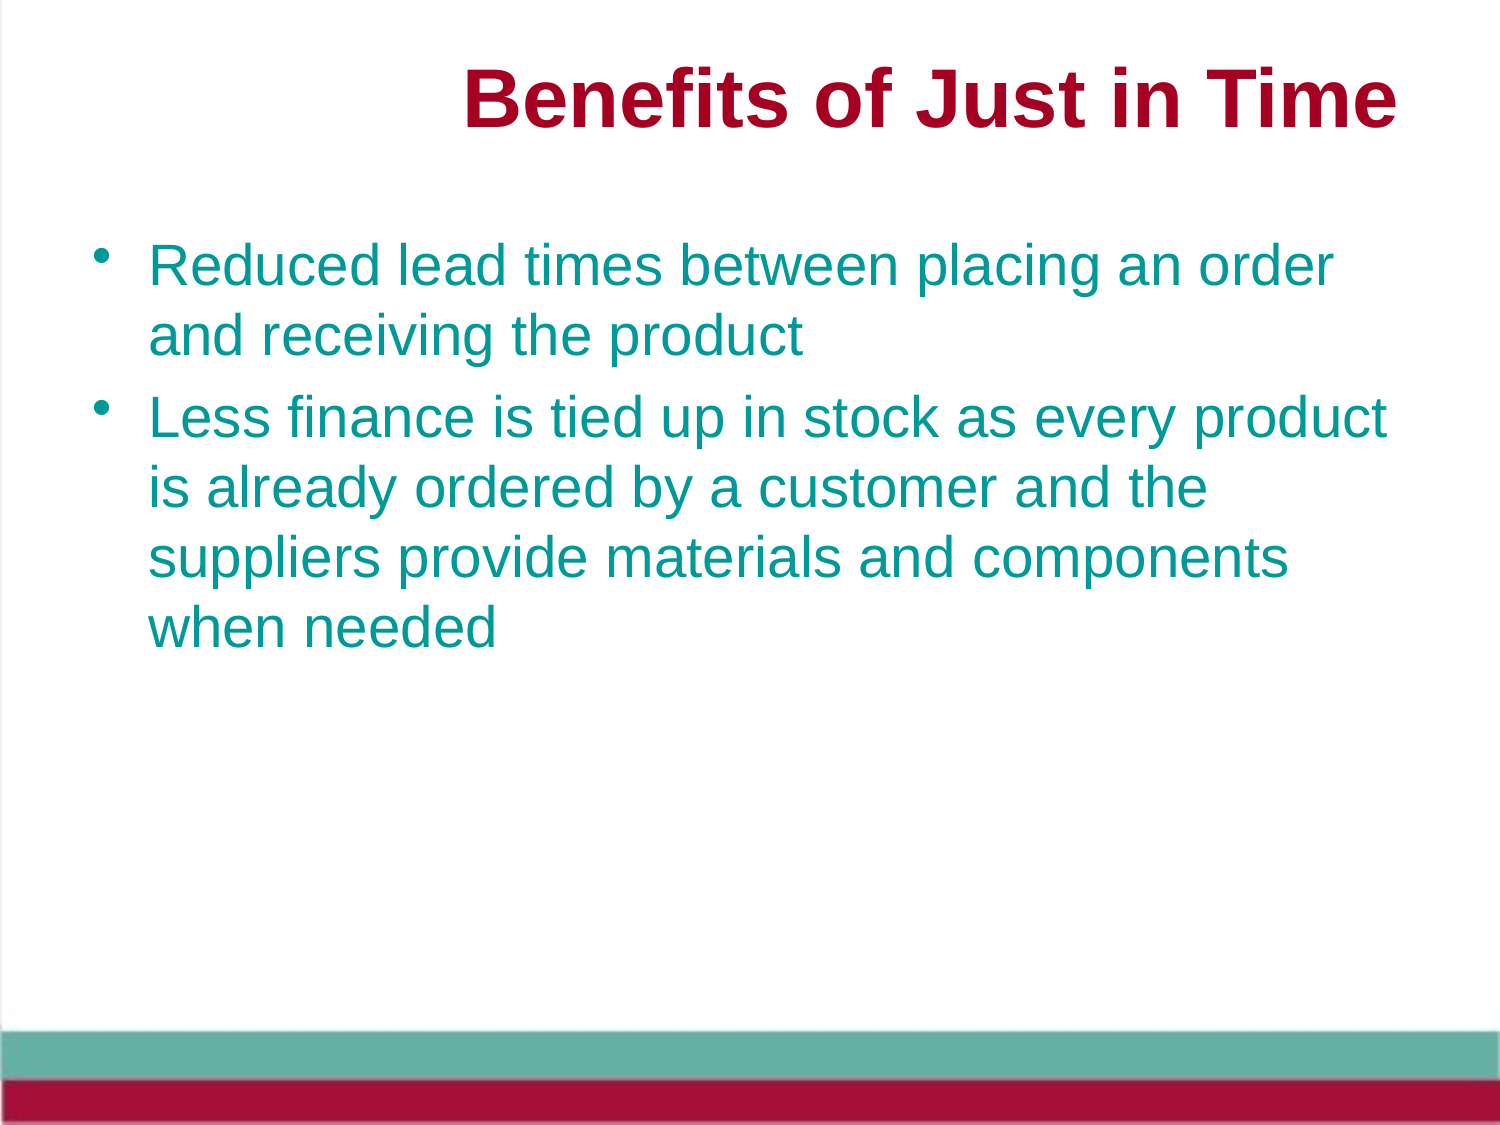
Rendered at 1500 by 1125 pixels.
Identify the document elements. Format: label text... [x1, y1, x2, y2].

picture [0, 0, 1500, 1125]
title Benefits of Just in Time [64, 0, 1416, 188]
list Reduced lead times between placing an order and receiving the product Less finance is tied up in stock as every product is already ordered by a customer and the suppliers provide materials and components when needed [76, 219, 1428, 963]
